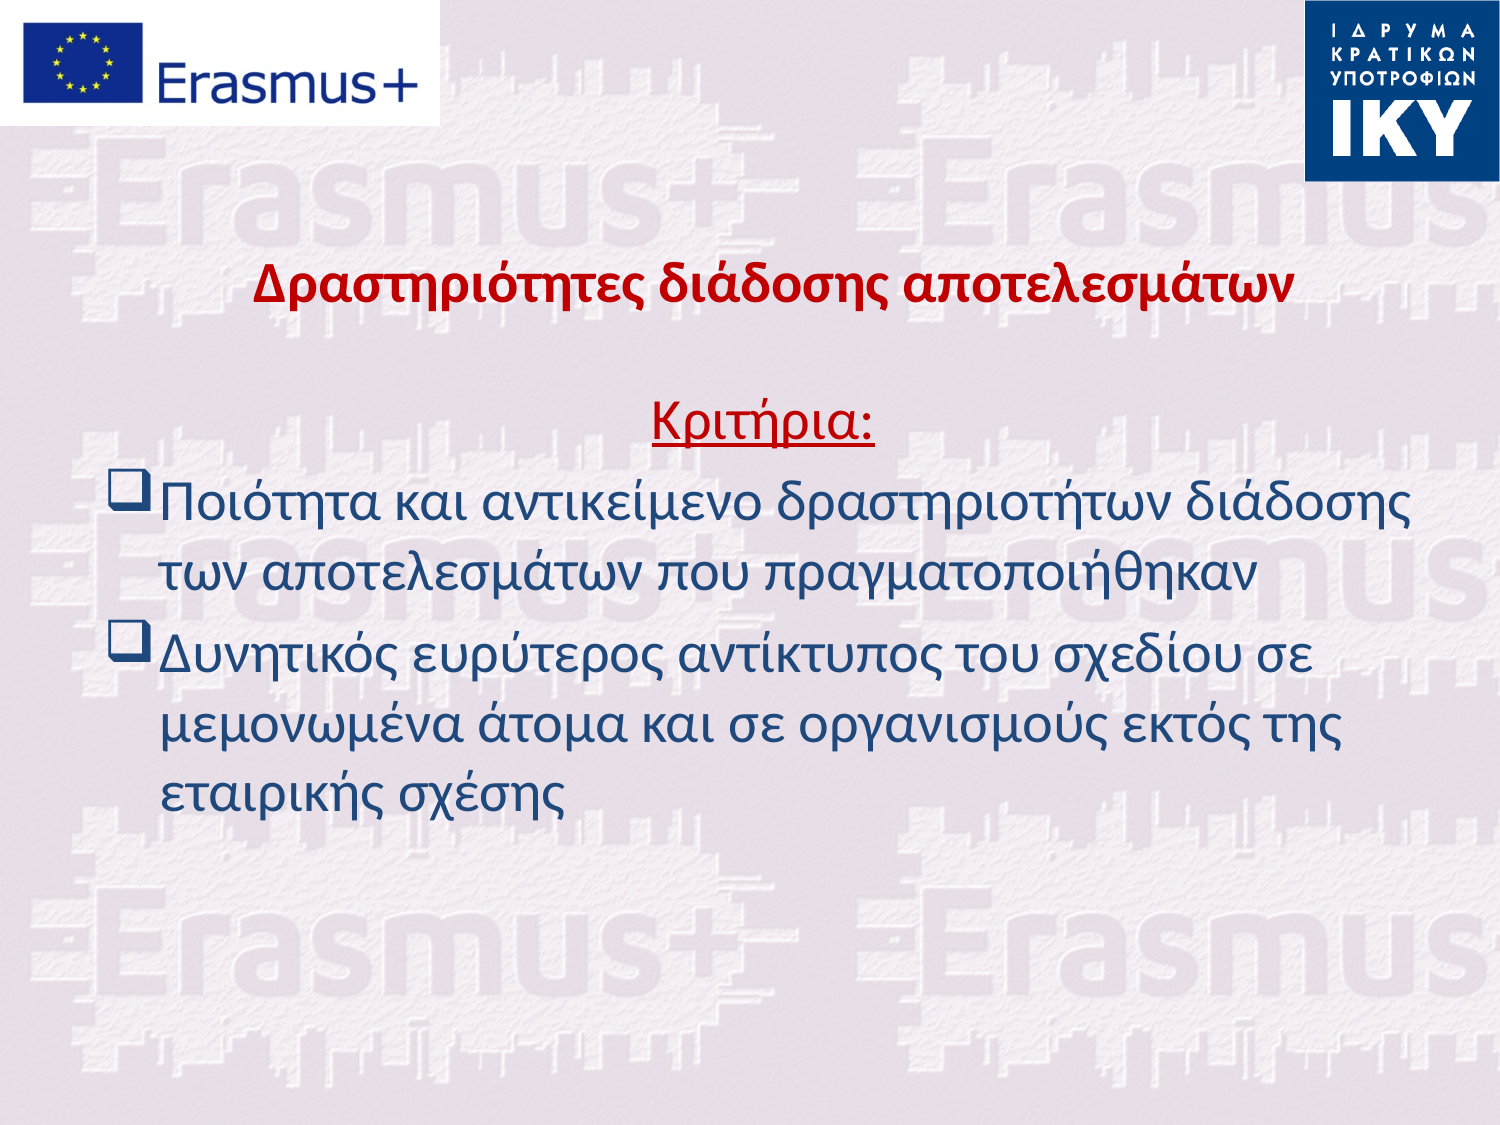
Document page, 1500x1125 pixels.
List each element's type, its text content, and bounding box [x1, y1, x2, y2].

title Δραστηριότητες διάδοσης αποτελεσμάτων [100, 184, 1451, 374]
list Κριτήρια: Ποιότητα και αντικείμενο δραστηριοτήτων διάδοσης των αποτελεσμάτων που πραγματοποιήθηκαν Δυνητικός ευρύτερος αντίκτυπος του σχεδίου σε μεμονωμένα άτομα και σε οργανισμούς εκτός της εταιρικής σχέσης [88, 373, 1439, 1000]
picture [0, 0, 440, 126]
picture [1304, 0, 1500, 183]
